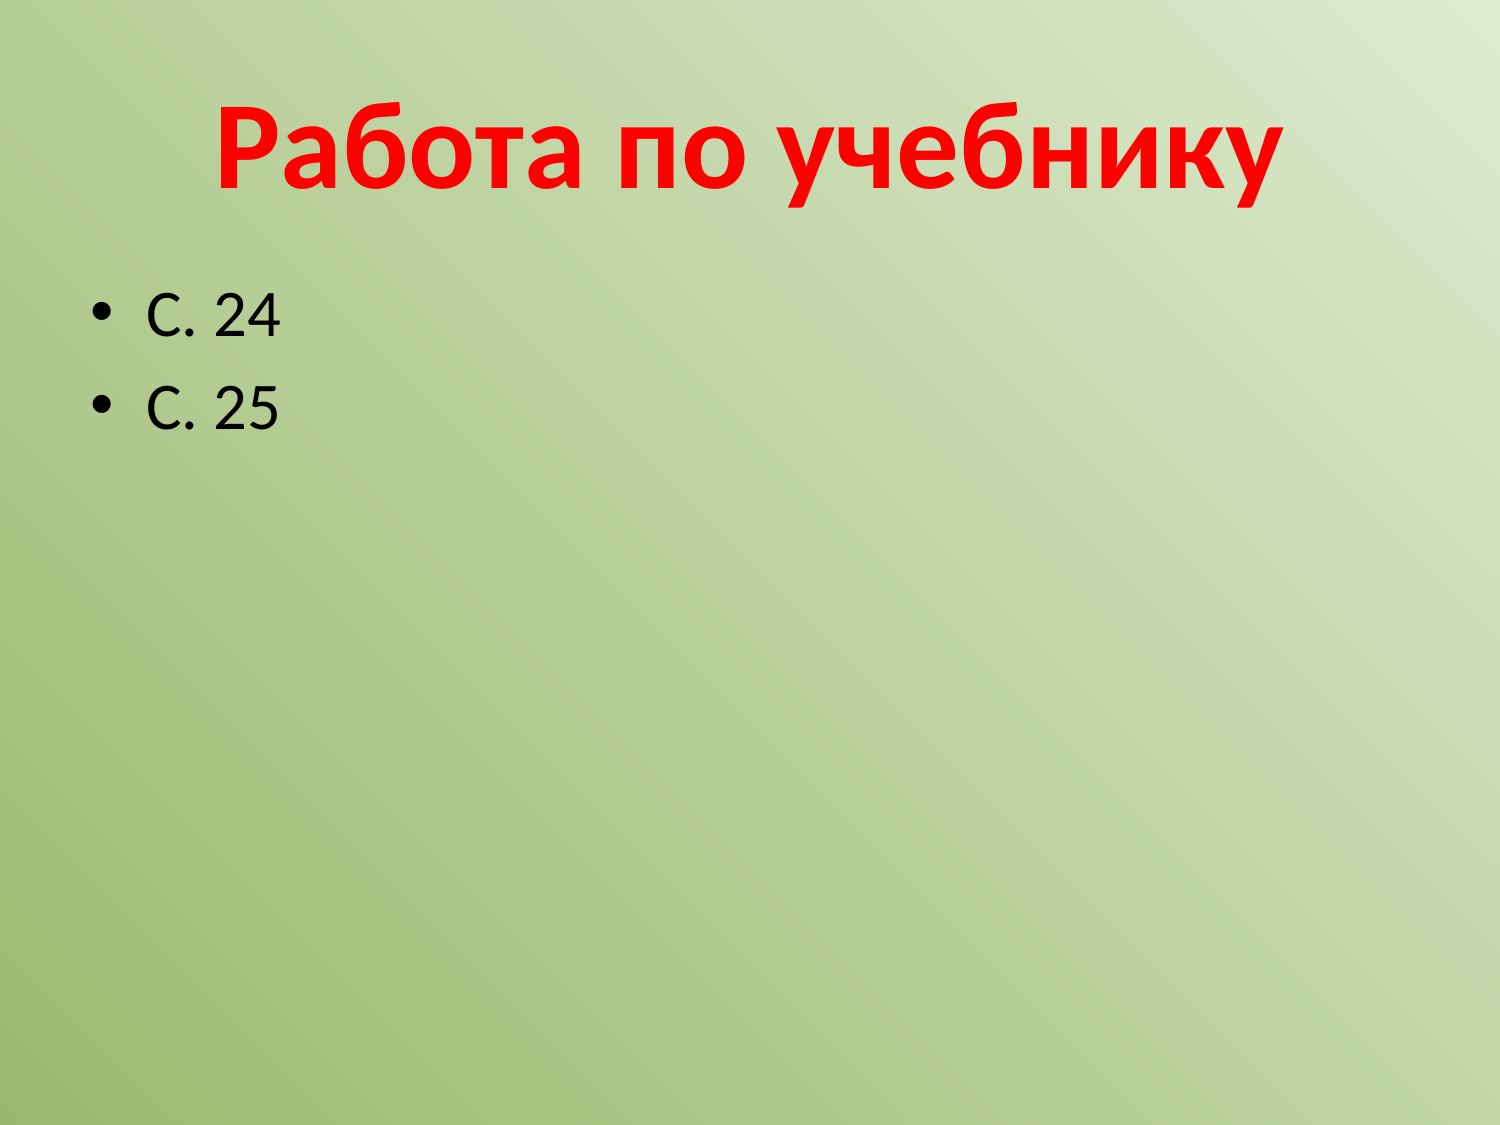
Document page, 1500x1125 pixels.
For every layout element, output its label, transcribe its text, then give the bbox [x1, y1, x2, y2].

list С. 24 С. 25 [75, 262, 1425, 1005]
title Работа по учебнику [75, 45, 1425, 233]
